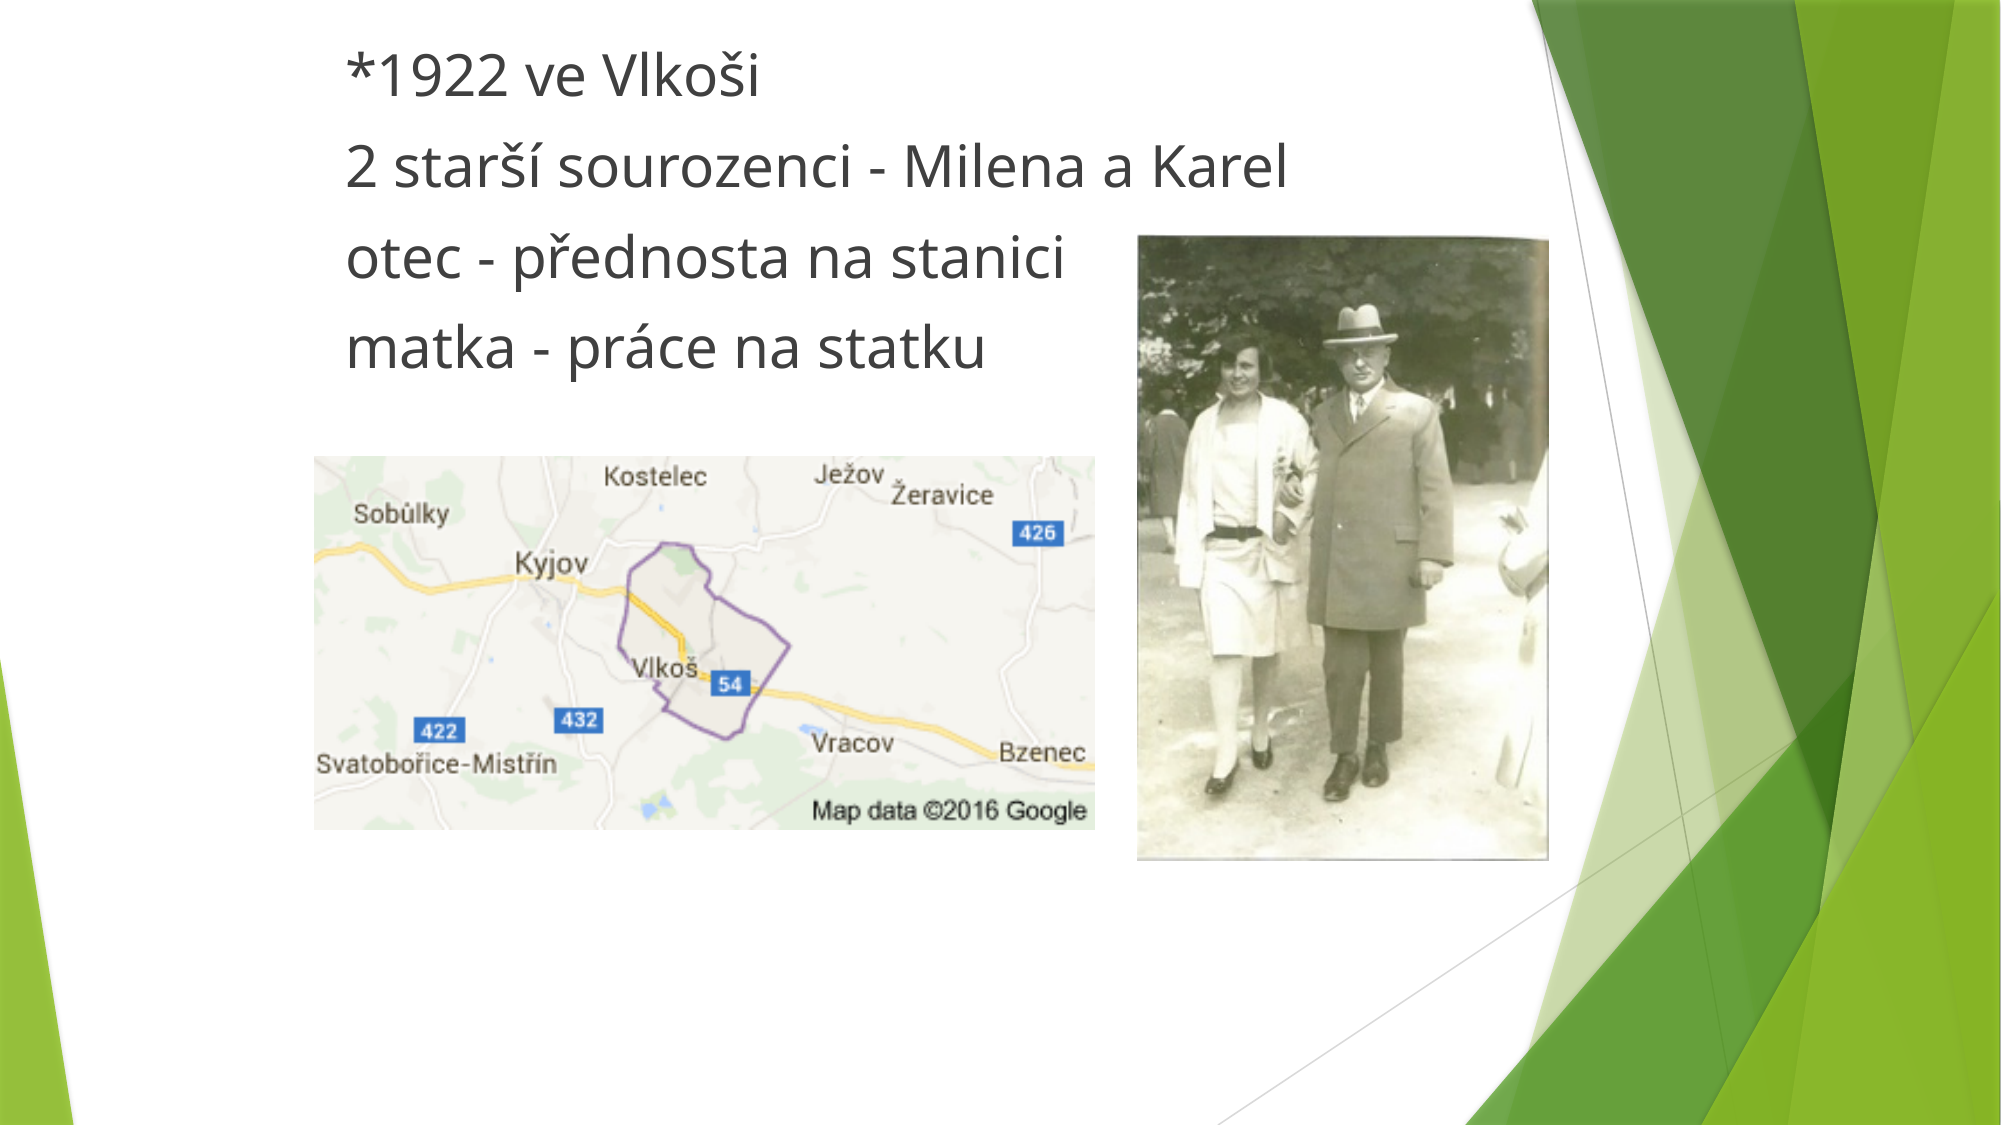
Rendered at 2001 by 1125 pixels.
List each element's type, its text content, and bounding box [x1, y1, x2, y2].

list *1922 ve Vlkoši 2 starší sourozenci - Milena a Karel otec - přednosta na stanici matka - práce na statku [314, 31, 1750, 409]
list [314, 455, 1096, 831]
picture [1136, 234, 1550, 862]
